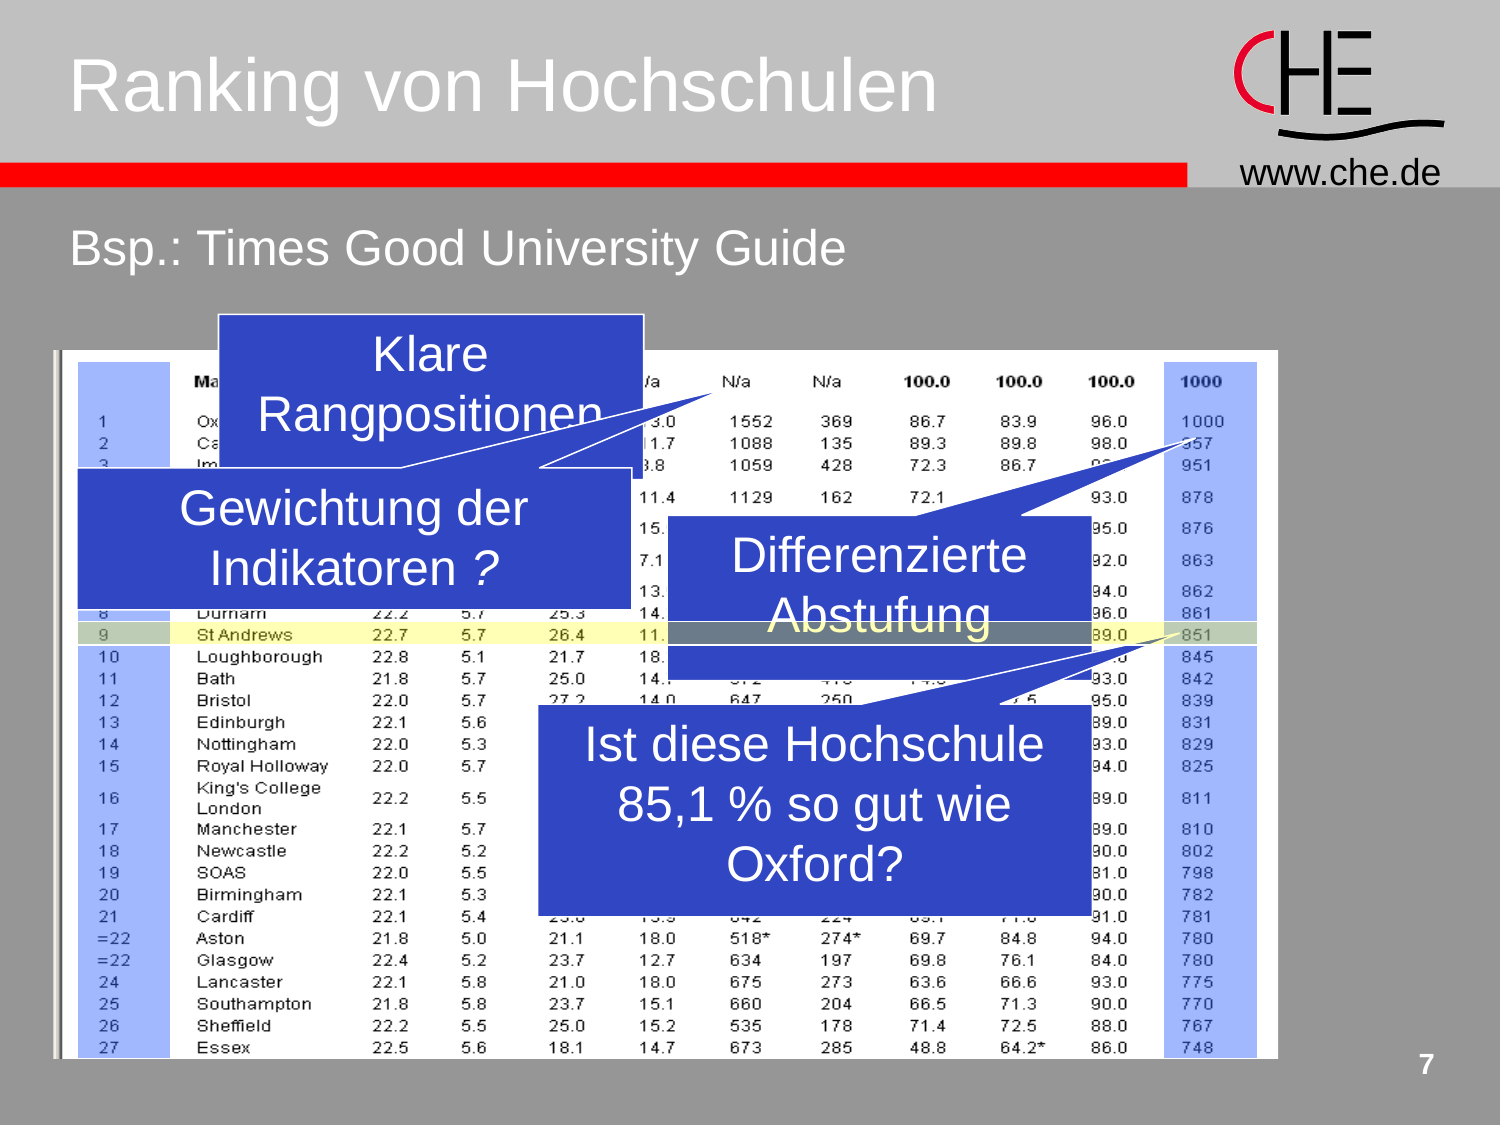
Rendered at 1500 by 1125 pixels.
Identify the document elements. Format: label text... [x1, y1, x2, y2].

text_box Bsp.: Times Good University Guide [54, 207, 863, 283]
picture [1233, 27, 1446, 143]
slide_number 7 [1362, 1037, 1450, 1100]
picture [53, 349, 1279, 1059]
text_box Klare Rangpositionen [218, 314, 644, 349]
title Ranking von Hochschulen [53, 0, 1213, 163]
